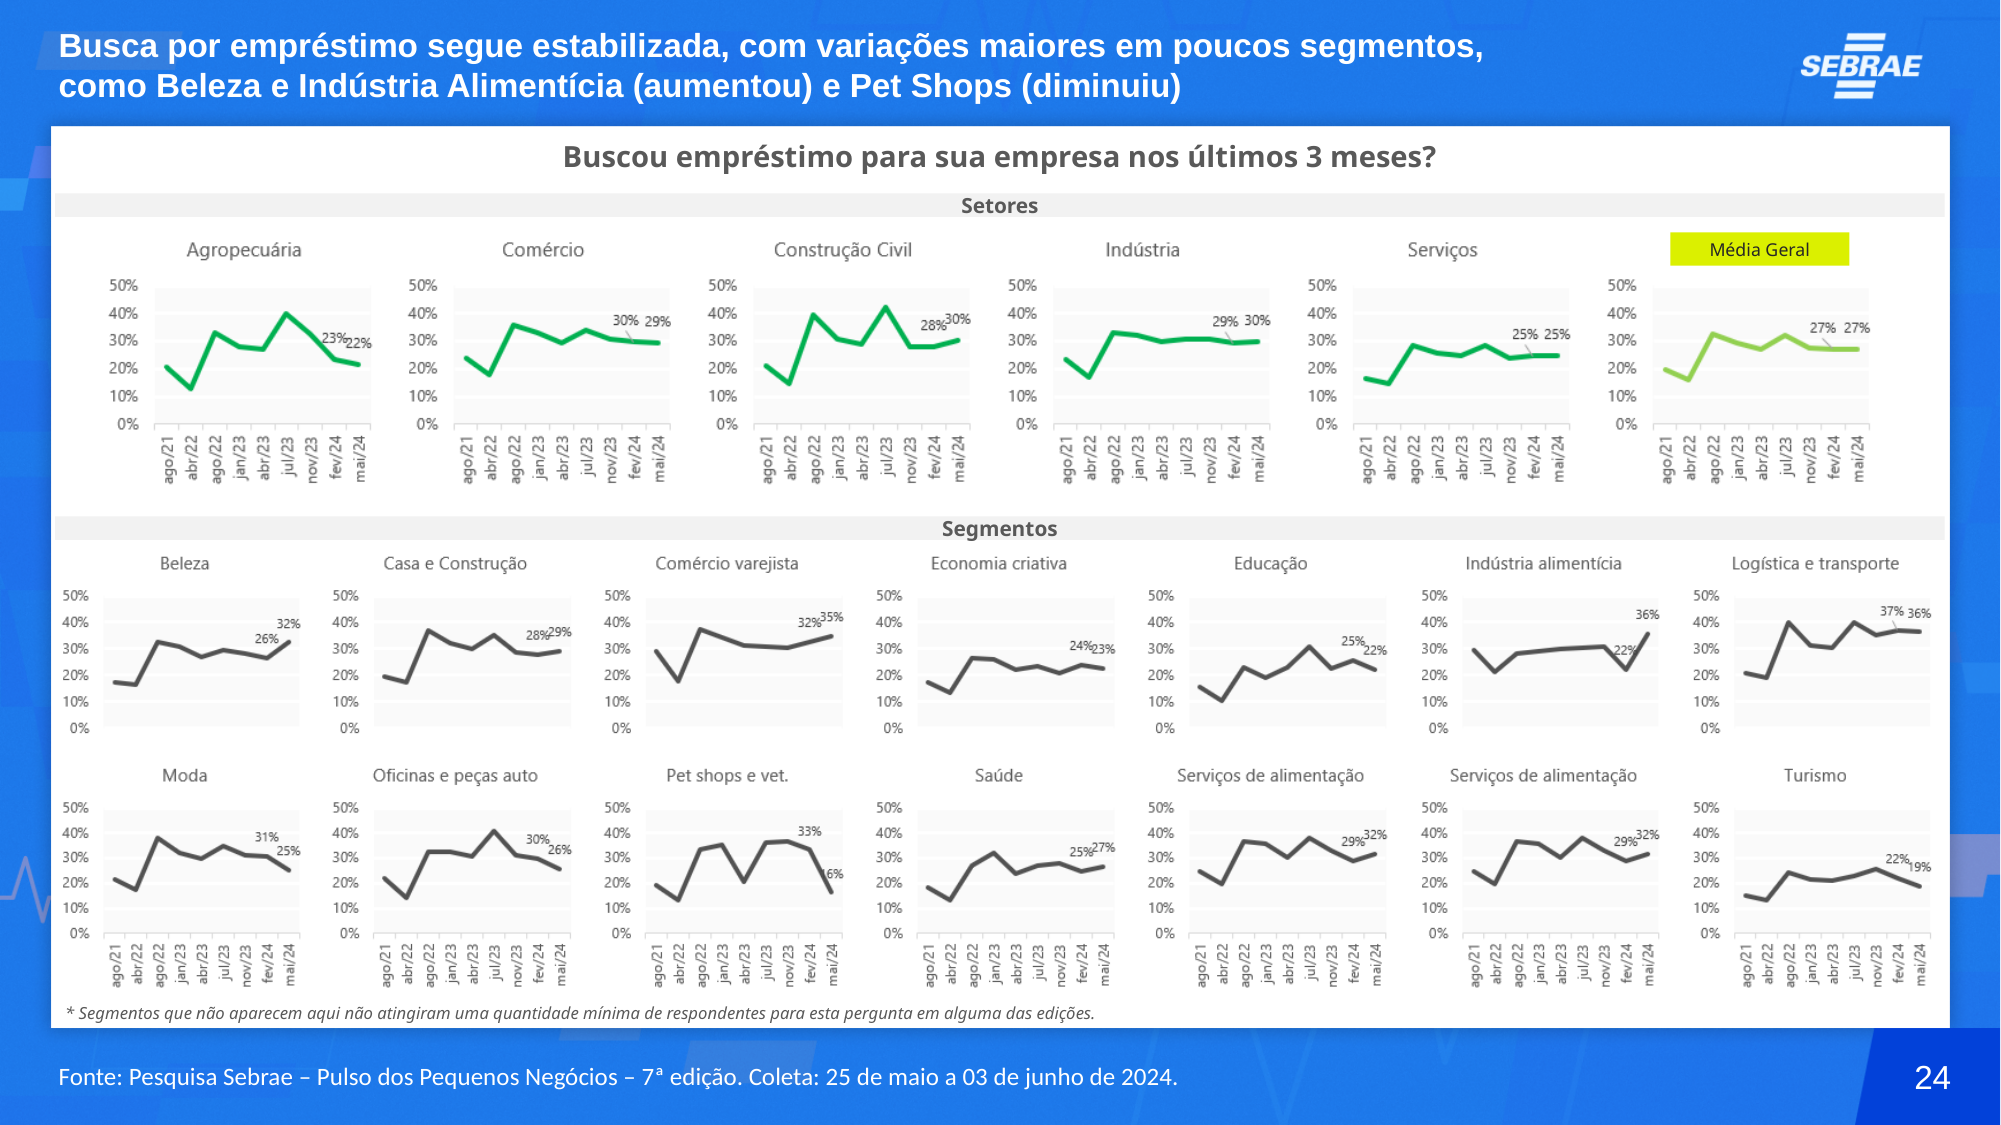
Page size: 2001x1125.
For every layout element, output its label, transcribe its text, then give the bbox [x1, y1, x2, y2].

text_box Buscou empréstimo para sua empresa nos últimos 3 meses? [287, 131, 1713, 188]
text_box Fonte: Pesquisa Sebrae – Pulso dos Pequenos Negócios – 7ª edição. Coleta: 25 de maio a 03 de junho de 2024. [43, 1052, 1772, 1098]
slide_number 24 [1872, 1033, 1993, 1120]
text_box Segmentos [55, 516, 1945, 540]
picture [0, 0, 2001, 1125]
text_box Setores [55, 193, 1945, 217]
title Busca por empréstimo segue estabilizada, com variações maiores em poucos segmentos, como Beleza e Indústria Alimentícia (aumentou) e Pet Shops (diminuiu) [38, 4, 1594, 87]
text_box * Segmentos que não aparecem aqui não atingiram uma quantidade mínima de respondentes para esta pergunta em alguma das edições. [48, 1007, 1460, 1032]
